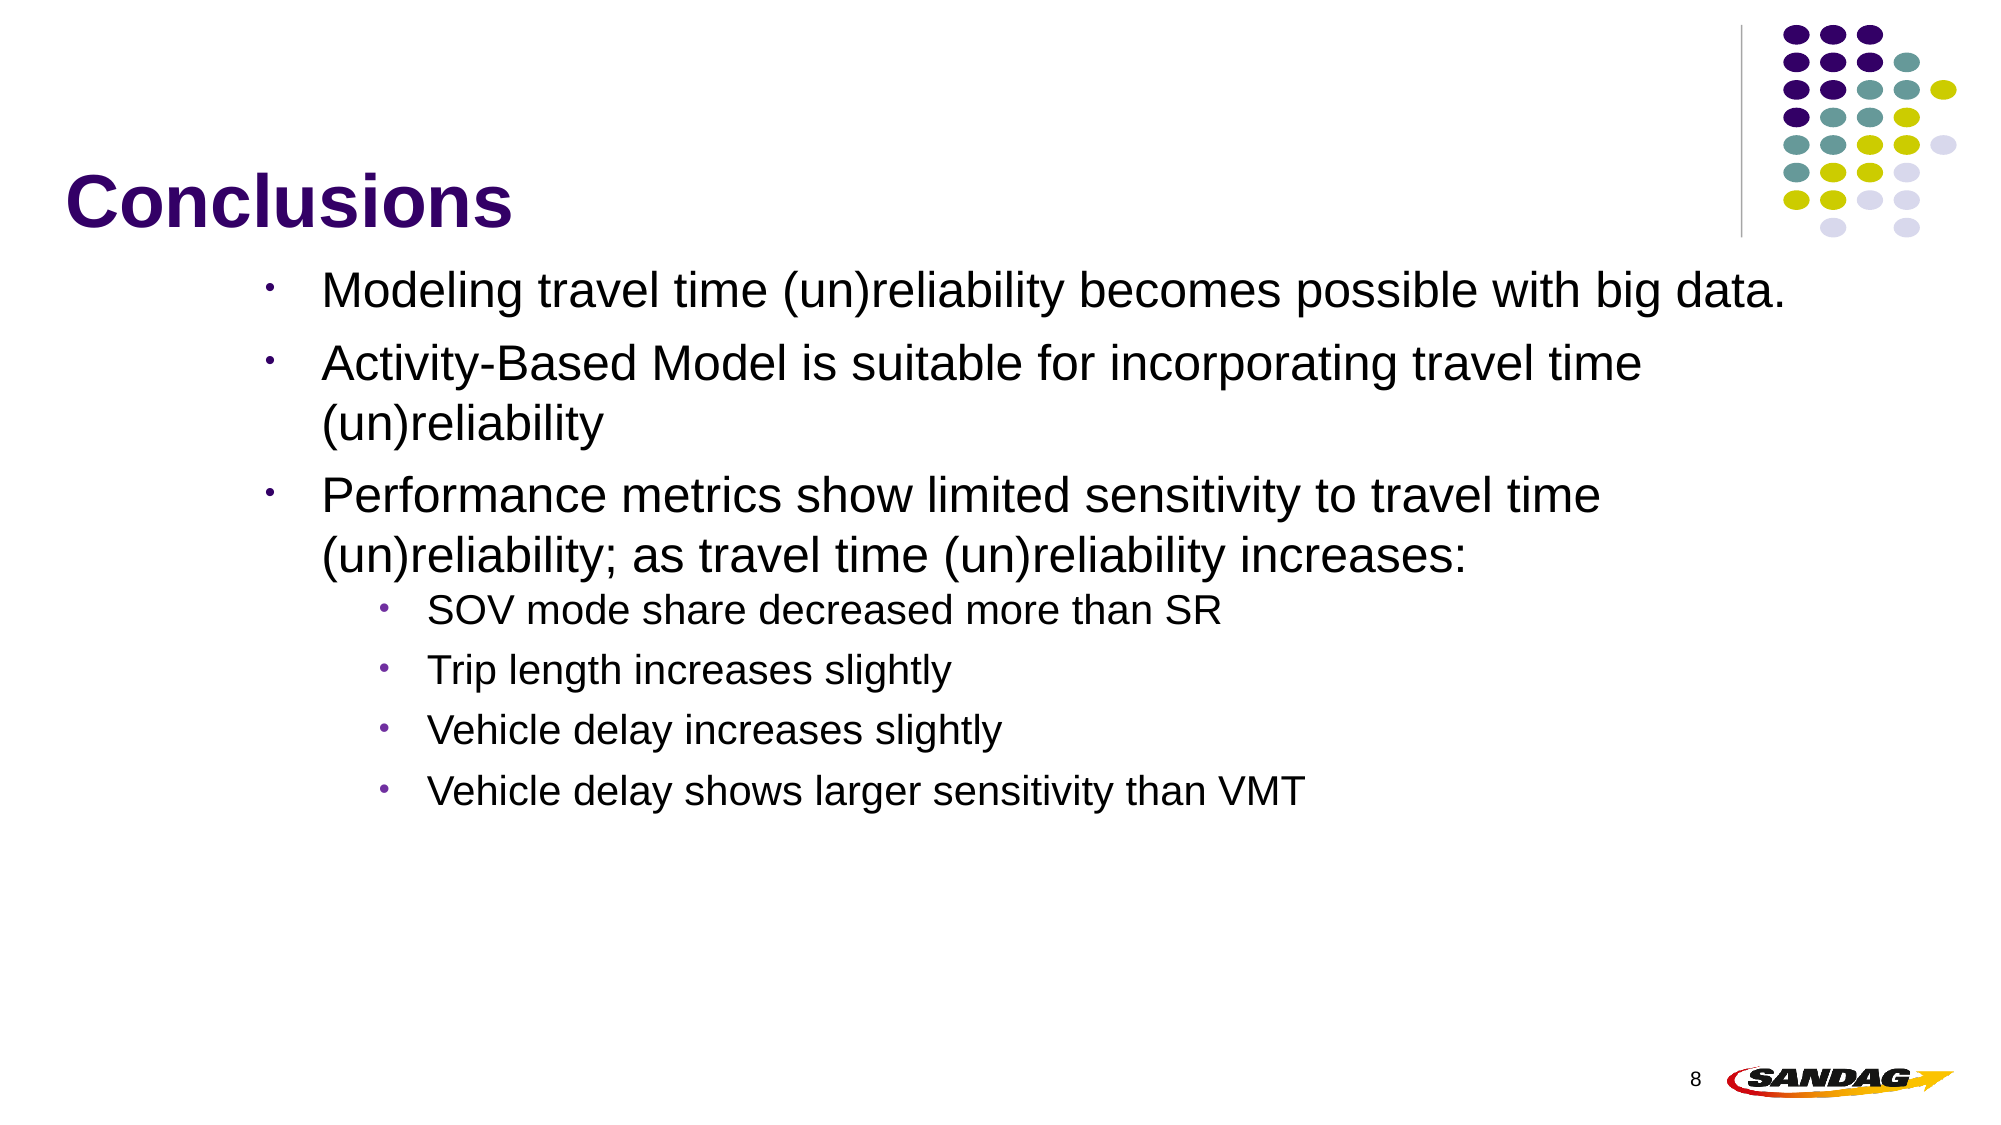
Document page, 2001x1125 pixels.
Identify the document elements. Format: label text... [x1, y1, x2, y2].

slide_number 8 [1495, 1058, 1717, 1096]
picture [1727, 1066, 1954, 1098]
title Conclusions [50, 37, 1734, 250]
list Modeling travel time (un)reliability becomes possible with big data. Activity-Based Model is suitable for incorporating travel time (un)reliability Performance metrics show limited sensitivity to travel time (un)reliability; as travel time (un)reliability increases: SOV mode share decreased more than SR Trip length increases slightly Vehicle delay increases slightly Vehicle delay shows larger sensitivity than VMT [249, 249, 1867, 974]
